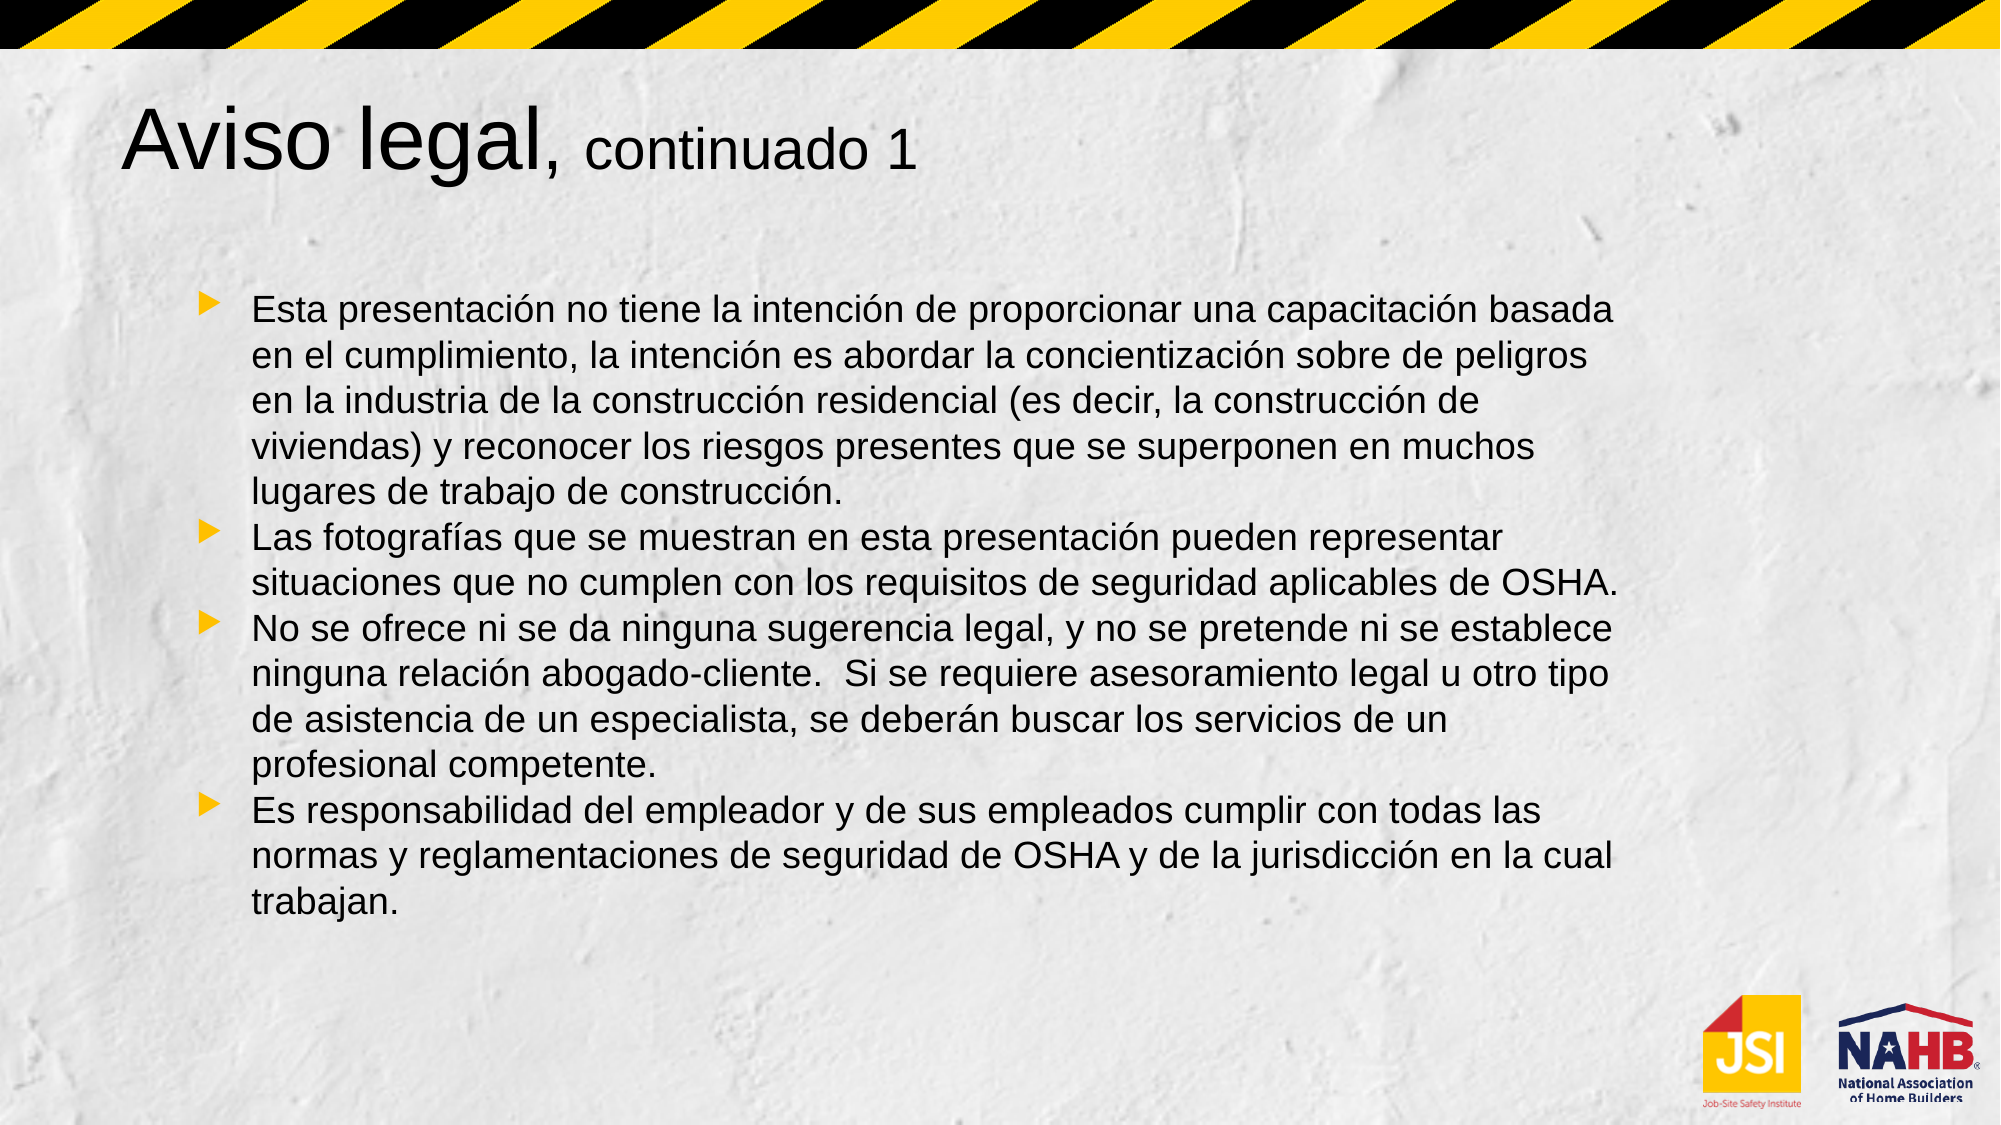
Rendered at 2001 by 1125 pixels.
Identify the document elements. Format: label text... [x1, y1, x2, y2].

picture [1703, 995, 1801, 1109]
title Aviso legal, continuado 1 [106, 74, 1649, 304]
list Esta presentación no tiene la intención de proporcionar una capacitación basada en el cumplimiento, la intención es abordar la concientización sobre de peligros en la industria de la construcción residencial (es decir, la construcción de viviendas) y reconocer los riesgos presentes que se superponen en muchos lugares de trabajo de construcción. Las fotografías que se muestran en esta presentación pueden representar situaciones que no cumplen con los requisitos de seguridad aplicables de OSHA. No se ofrece ni se da ninguna sugerencia legal, y no se pretende ni se establece ninguna relación abogado-cliente. Si se requiere asesoramiento legal u otro tipo de asistencia de un especialista, se deberán buscar los servicios de un profesional competente. Es responsabilidad del empleador y de sus empleados cumplir con todas las normas y reglamentaciones de seguridad de OSHA y de la jurisdicción en la cual trabajan. [181, 277, 1649, 966]
